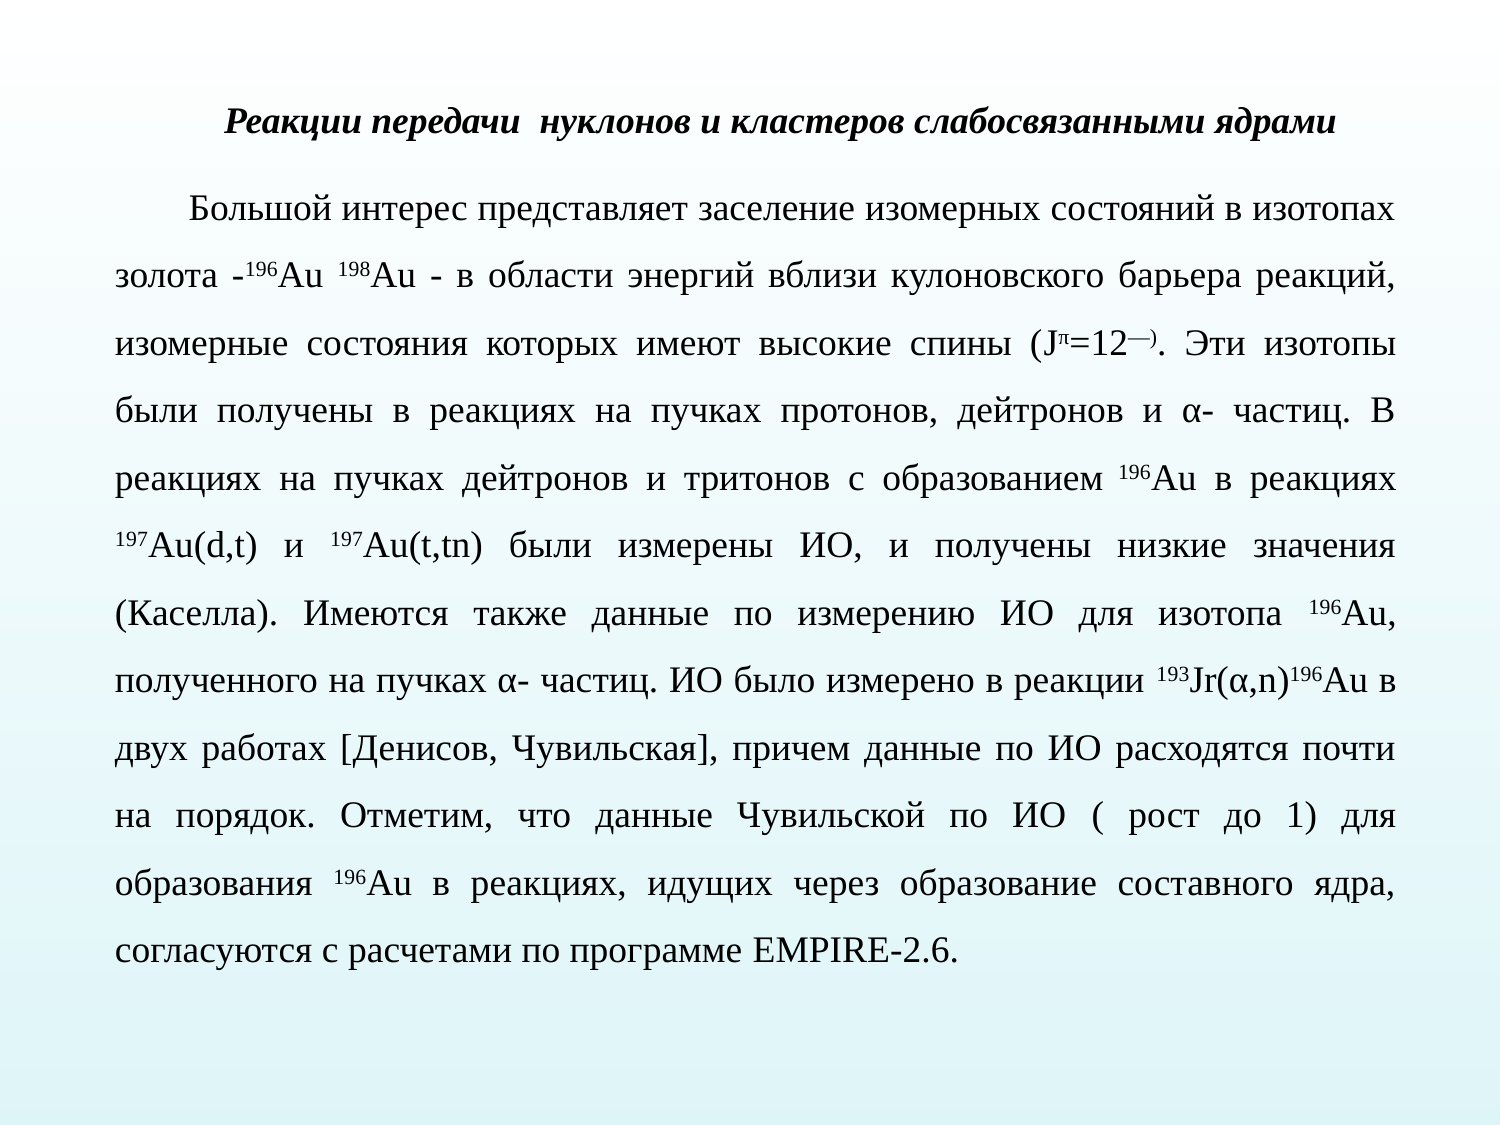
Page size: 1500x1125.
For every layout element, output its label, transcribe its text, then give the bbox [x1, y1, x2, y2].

text_box Реакции передачи нуклонов и кластеров слабосвязанными ядрами [135, 66, 1412, 149]
text_box Большой интерес представляет заселение изомерных состояний в изотопах золота -196Au 198Au - в области энергий вблизи кулоновского барьера реакций, изомерные состояния которых имеют высокие спины (Jπ=12―). Эти изотопы были получены в реакциях на пучках протонов, дейтронов и α- частиц. В реакциях на пучках дейтронов и тритонов с образованием 196Au в реакциях 197Au(d,t) и 197Au(t,tn) были измерены ИО, и получены низкие значения (Каселла). Имеются также данные по измерению ИО для изотопа 196Au, полученного на пучках α- частиц. ИО было измерено в реакции 193Jr(α,n)196Au в двух работах [Денисов, Чувильская], причем данные по ИО расходятся почти на порядок. Отметим, что данные Чувильской по ИО ( рост до 1) для образования 196Au в реакциях, идущих через образование составного ядра, согласуются с расчетами по программе EMPIRE-2.6. [100, 153, 1412, 978]
